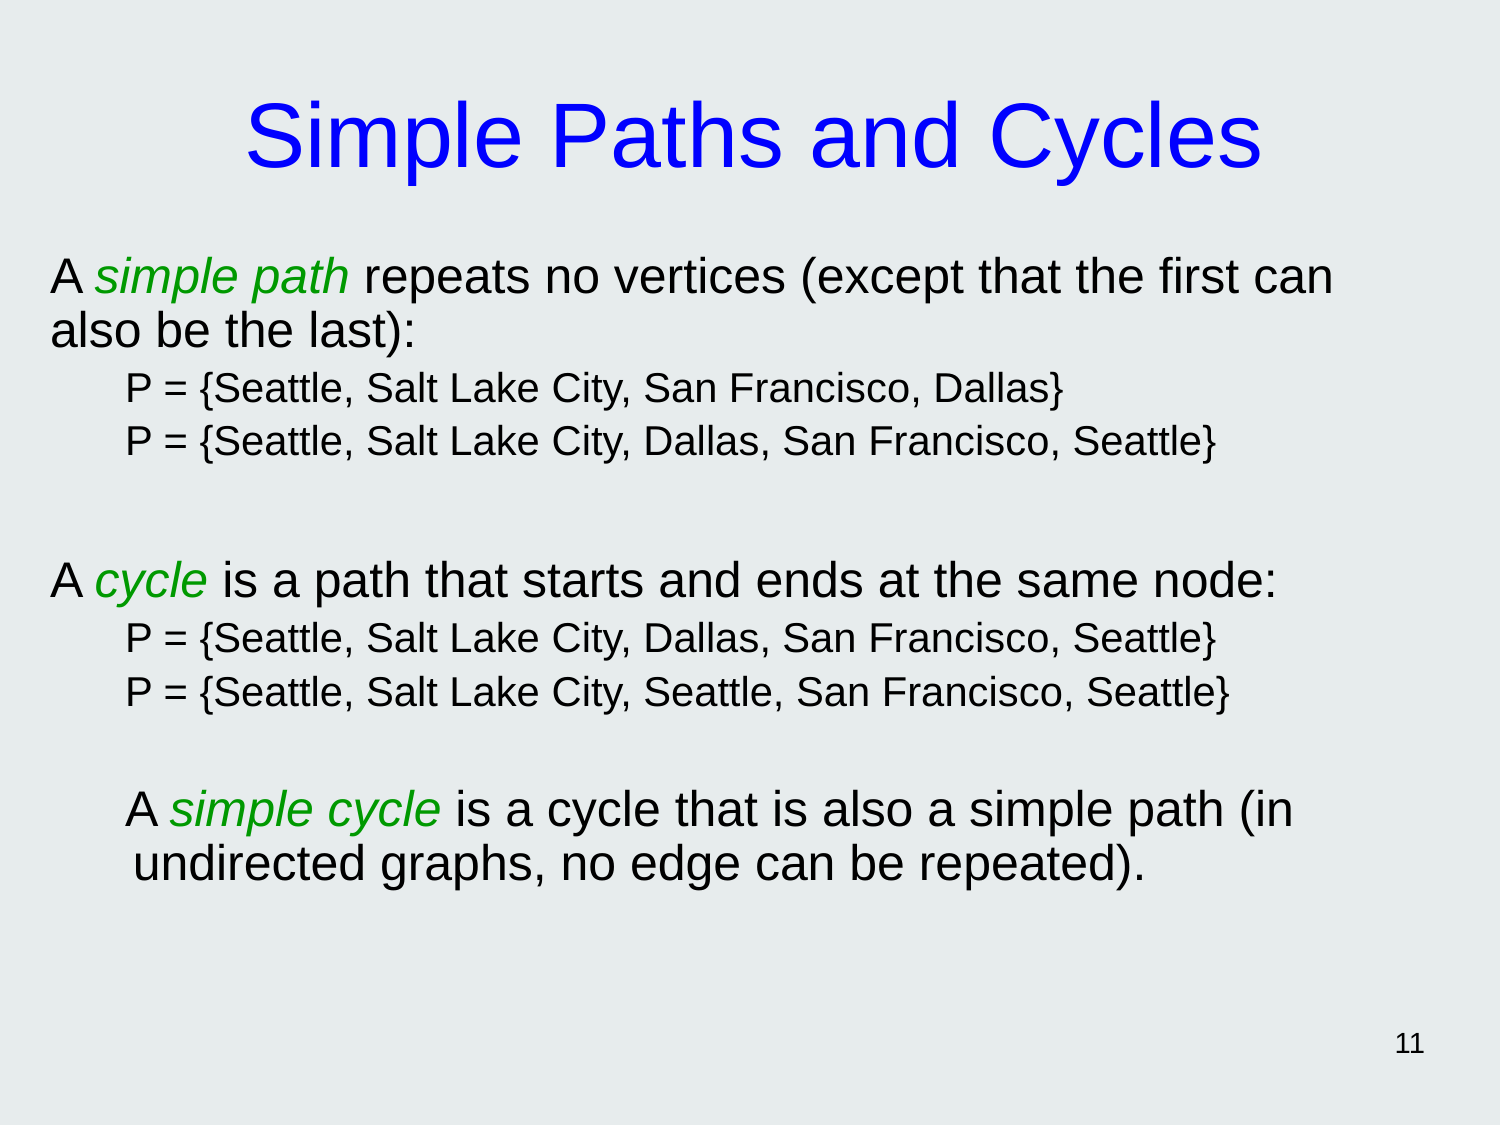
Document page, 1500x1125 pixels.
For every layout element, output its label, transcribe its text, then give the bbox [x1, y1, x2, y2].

text_box 11 [1074, 1038, 1425, 1072]
list A simple path repeats no vertices (except that the first can also be the last): P = {Seattle, Salt Lake City, San Francisco, Dallas} P = {Seattle, Salt Lake City, Dallas, San Francisco, Seattle} A cycle is a path that starts and ends at the same node: P = {Seattle, Salt Lake City, Dallas, San Francisco, Seattle} P = {Seattle, Salt Lake City, Seattle, San Francisco, Seattle} A simple cycle is a cycle that is also a simple path (in undirected graphs, no edge can be repeated). [50, 249, 1438, 1038]
title Simple Paths and Cycles [79, 37, 1430, 226]
